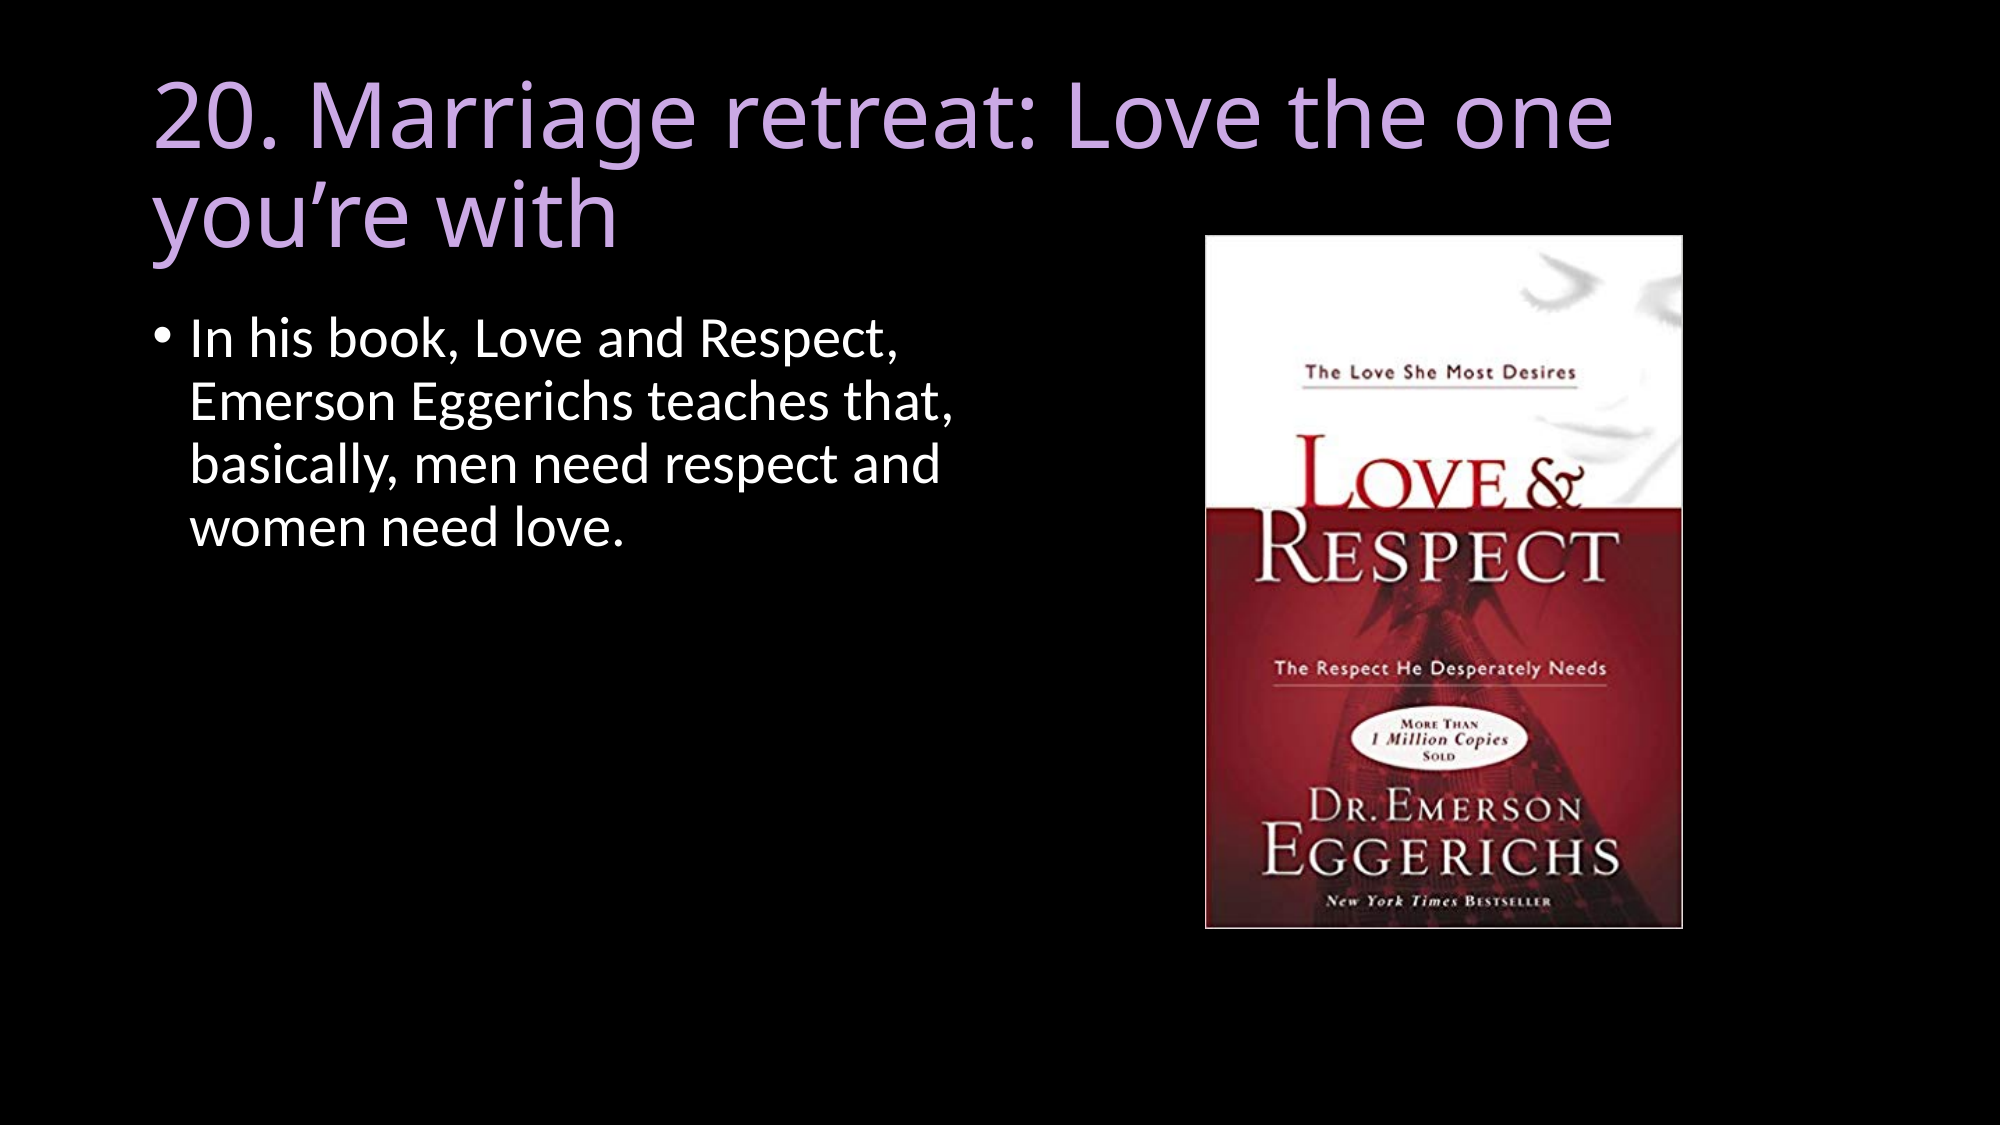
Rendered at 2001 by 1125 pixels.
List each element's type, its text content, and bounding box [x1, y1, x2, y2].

list In his book, Love and Respect, Emerson Eggerichs teaches that, basically, men need respect and women need love. [137, 299, 1008, 1014]
picture [1205, 235, 1683, 929]
title 20. Marriage retreat: Love the one you’re with [137, 59, 1863, 278]
